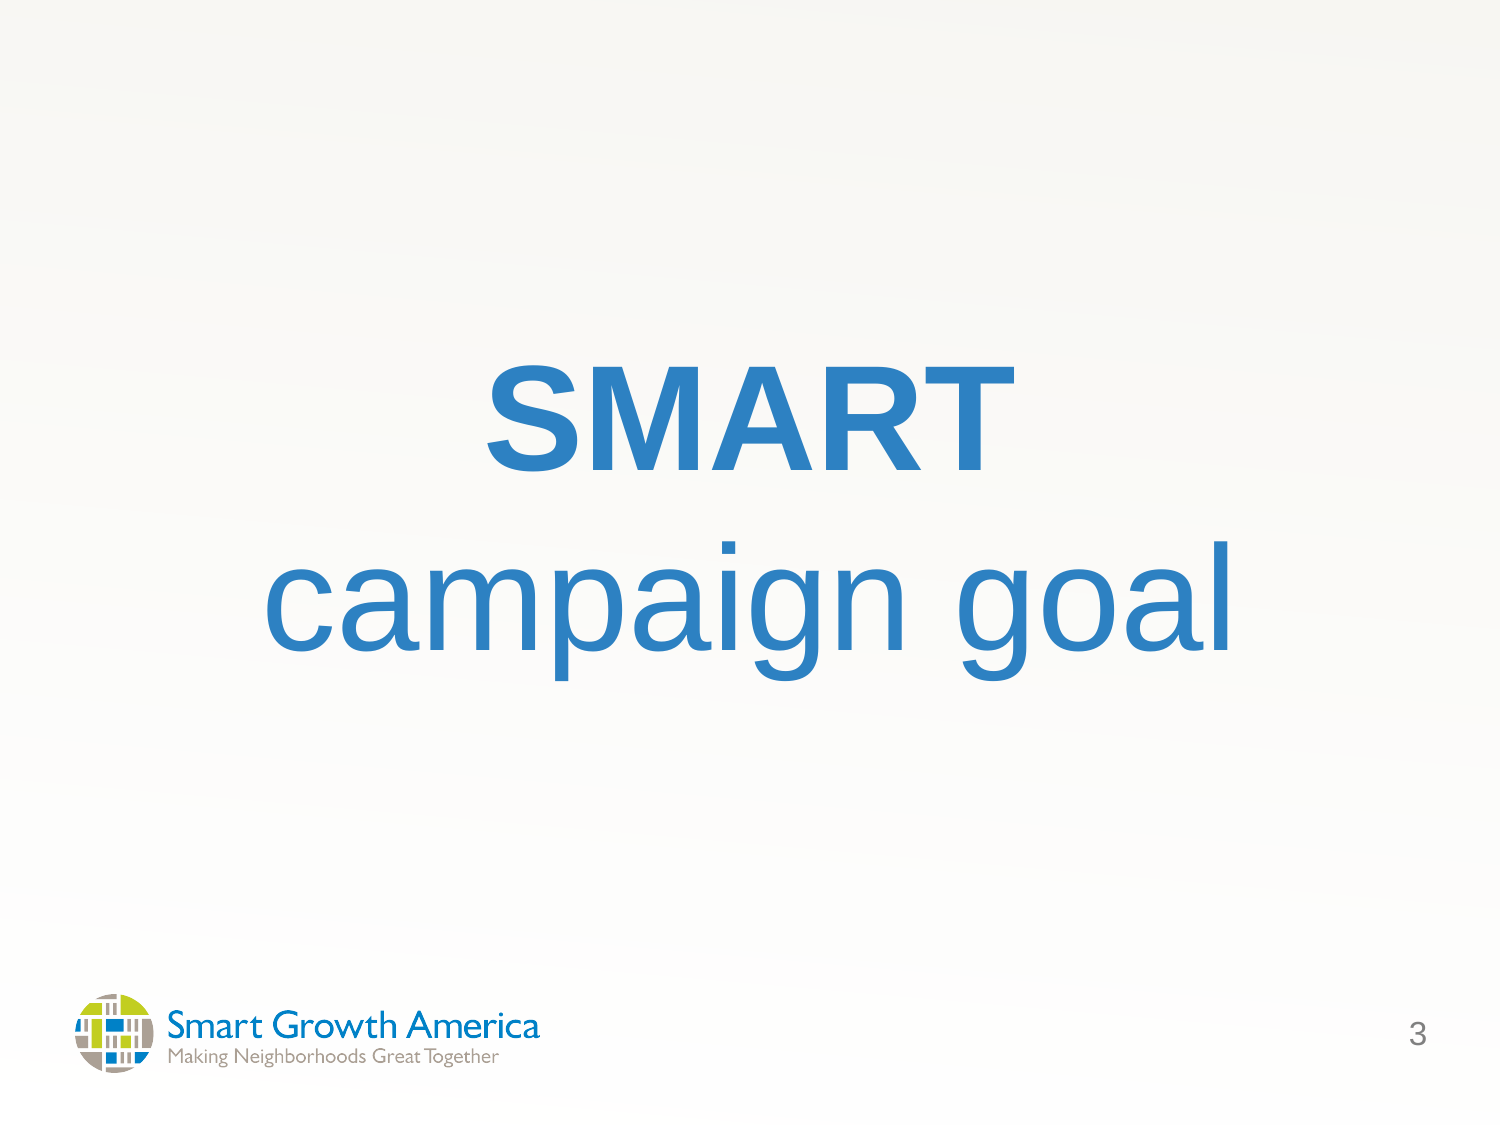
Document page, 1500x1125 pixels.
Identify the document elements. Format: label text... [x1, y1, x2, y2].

title SMART campaign goal [75, 75, 1425, 925]
picture [75, 994, 540, 1073]
